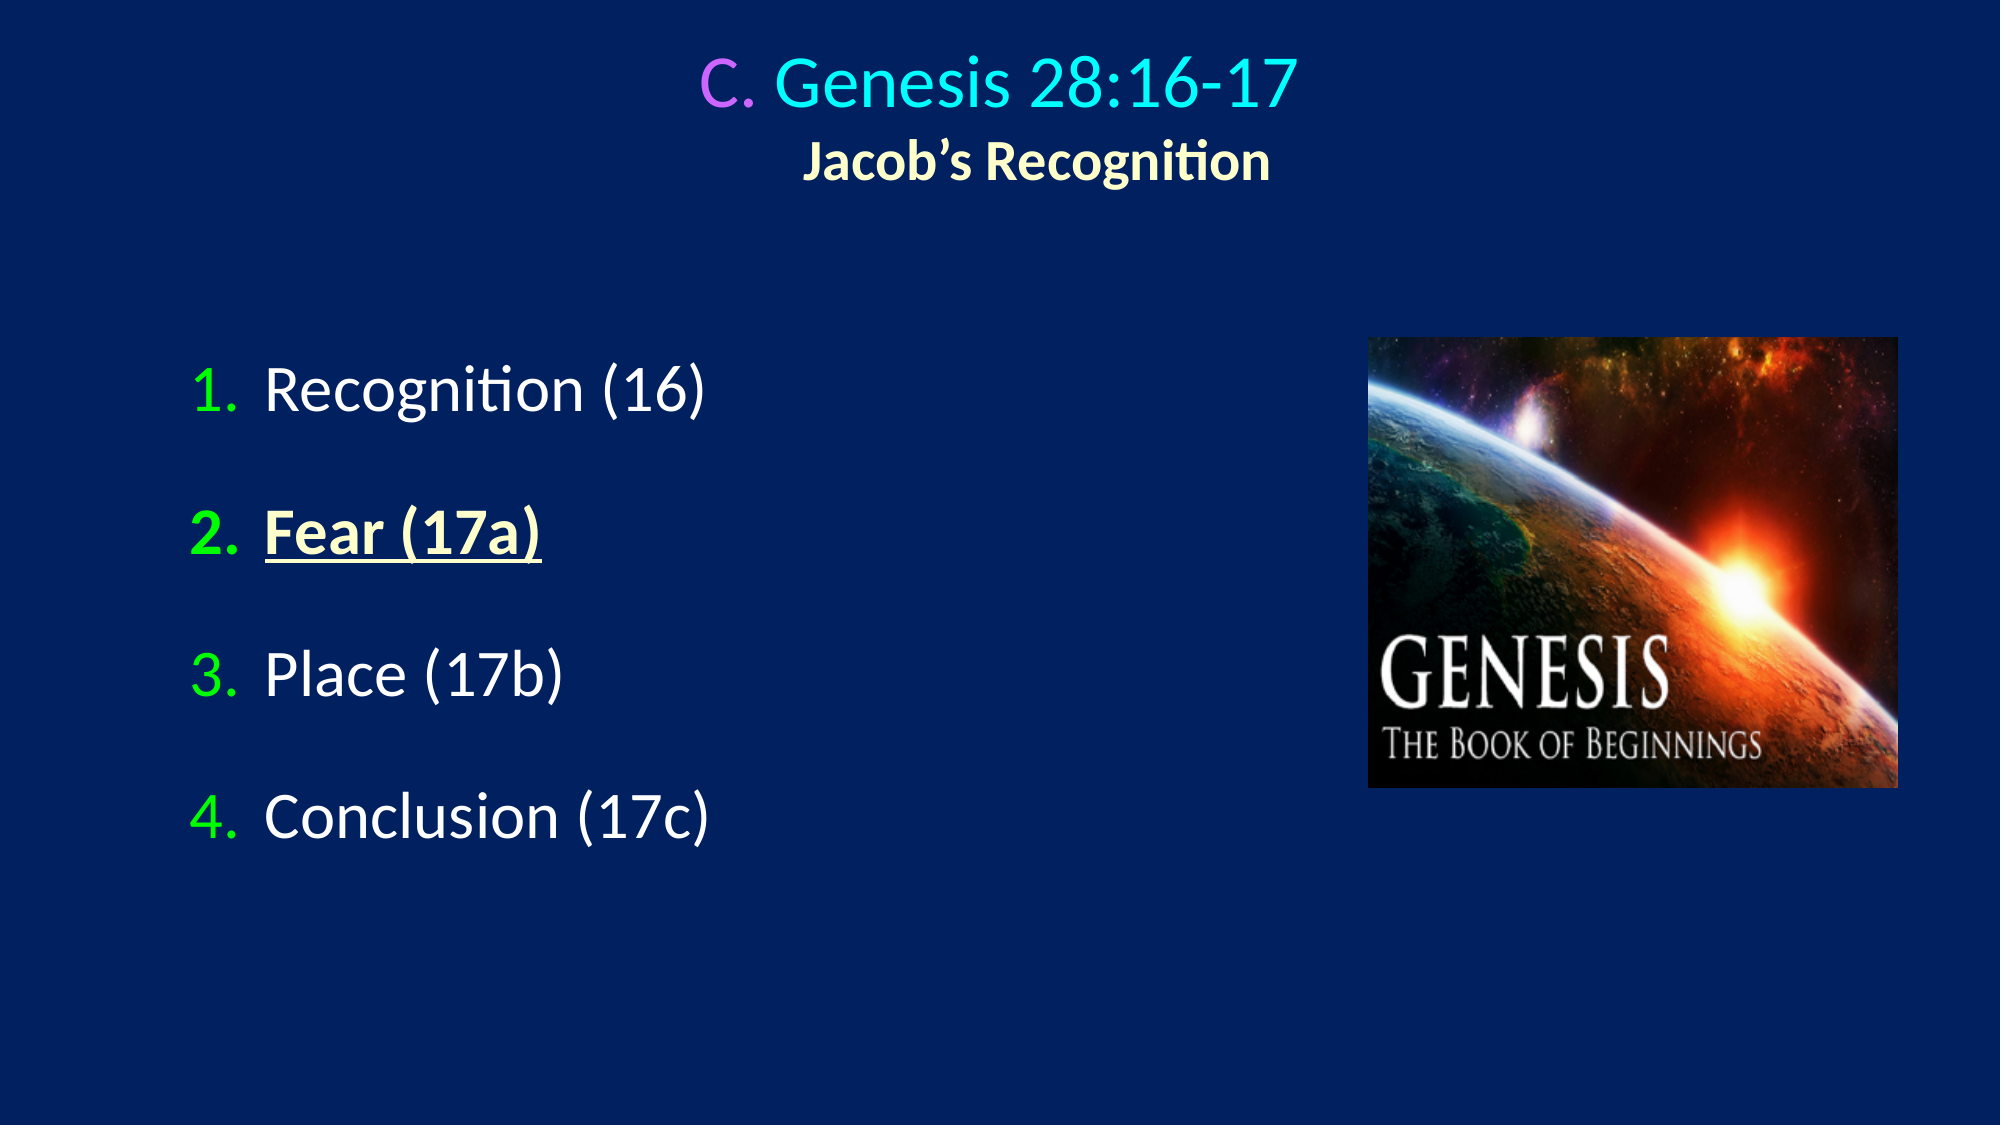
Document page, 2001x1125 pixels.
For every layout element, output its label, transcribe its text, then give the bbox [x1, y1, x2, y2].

picture [1367, 337, 1898, 788]
list Recognition (16) Fear (17a) Place (17b) Conclusion (17c) [174, 337, 1288, 788]
title Genesis 28:16-17 Jacob’s Recognition [535, 37, 1464, 188]
